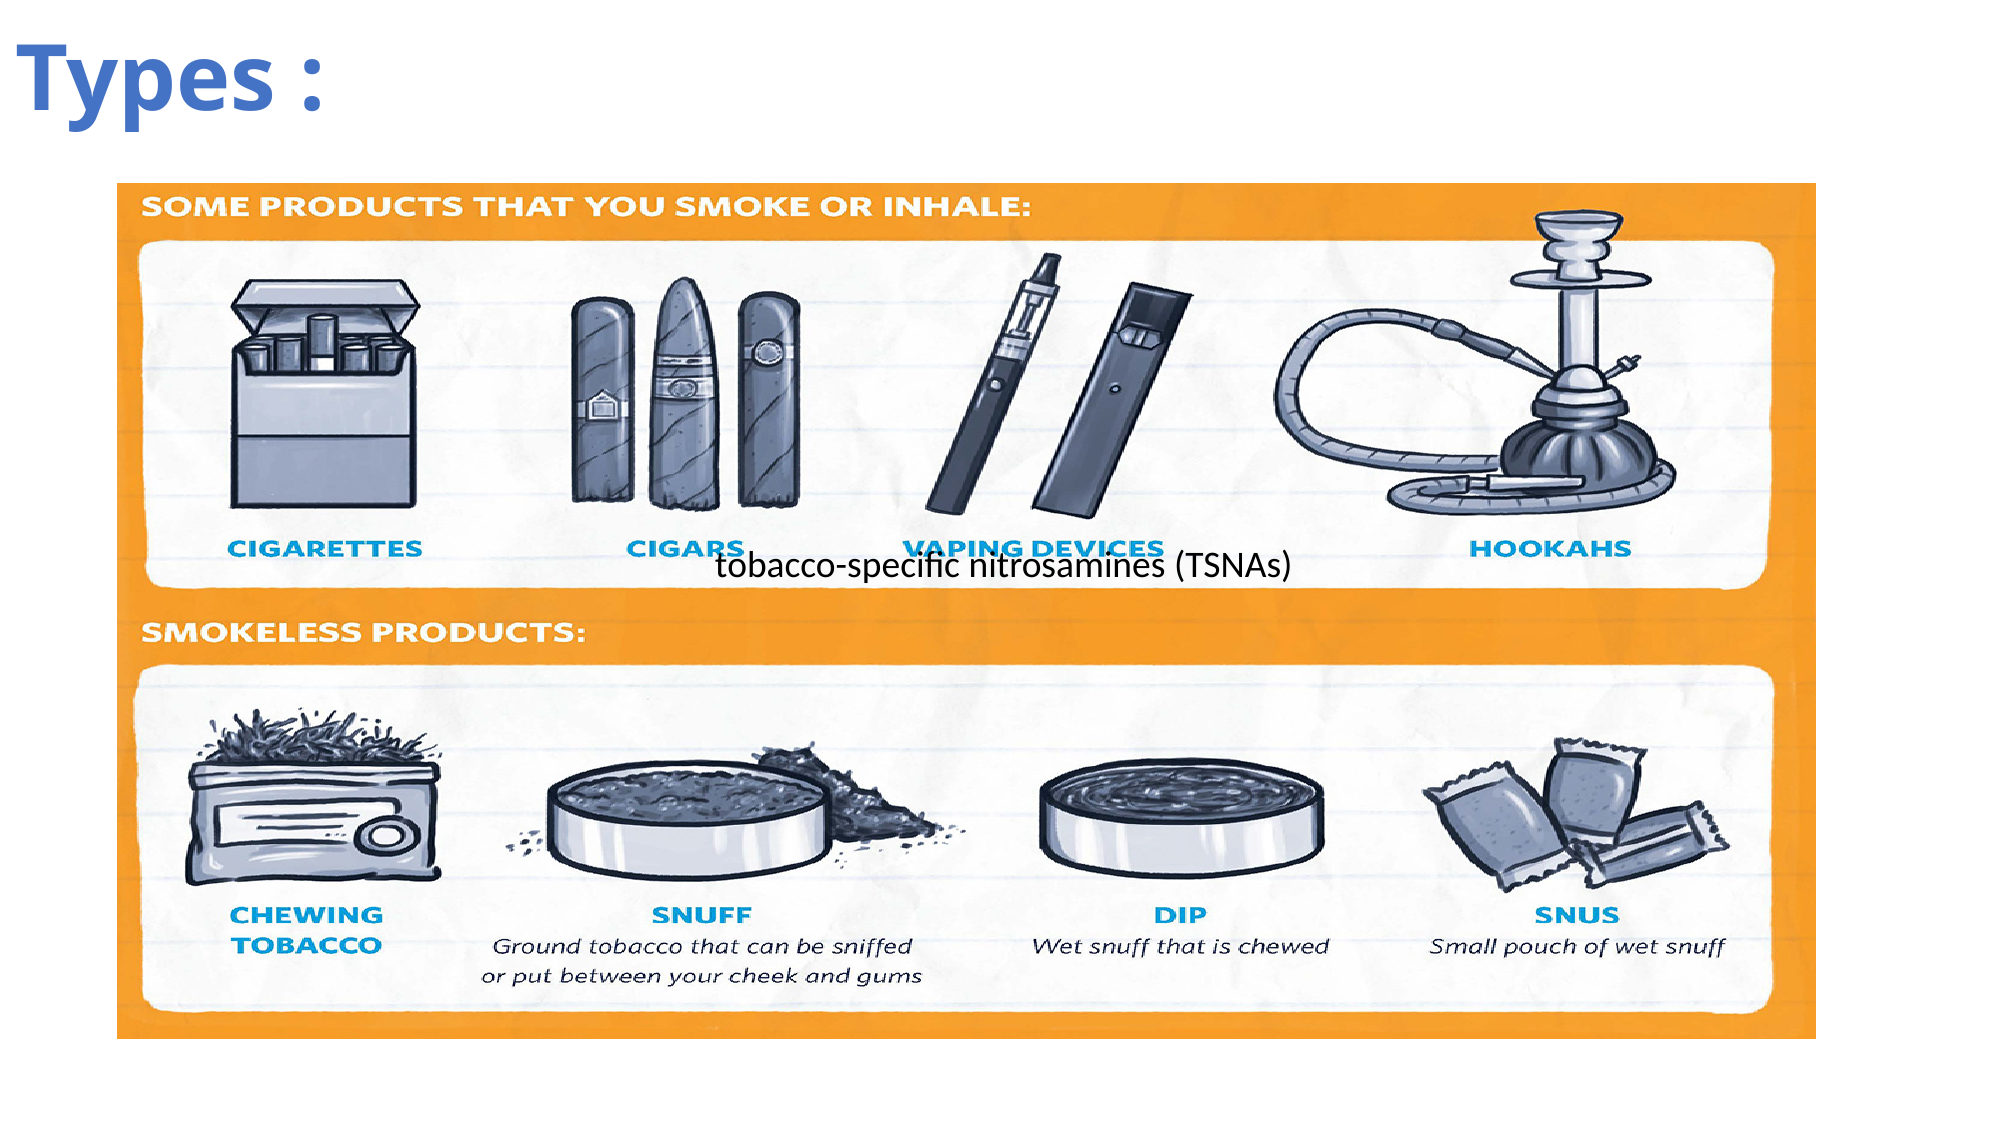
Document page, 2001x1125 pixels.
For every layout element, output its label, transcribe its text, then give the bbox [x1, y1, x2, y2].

title Types : [0, 0, 1725, 218]
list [117, 183, 1816, 1039]
